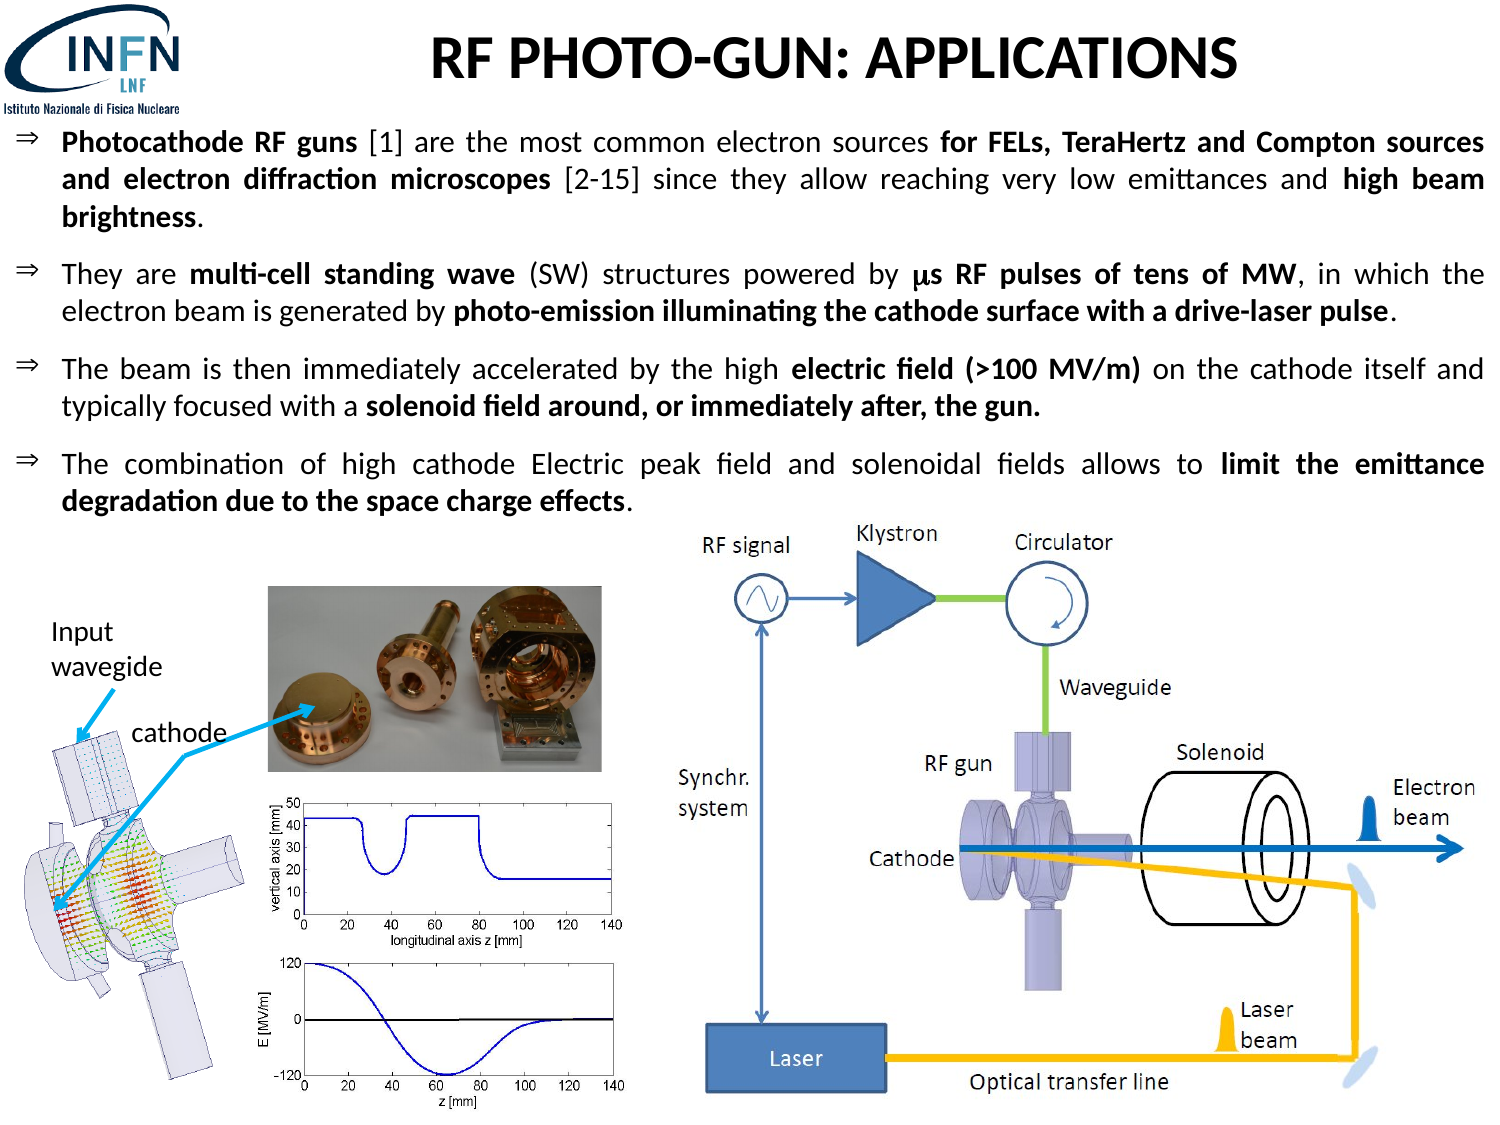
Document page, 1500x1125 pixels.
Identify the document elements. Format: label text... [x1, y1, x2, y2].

text_box Photocathode RF guns [1] are the most common electron sources for FELs, TeraHertz and Compton sources and electron diffraction microscopes [2-15] since they allow reaching very low emittances and high beam brightness. They are multi-cell standing wave (SW) structures powered by s RF pulses of tens of MW, in which the electron beam is generated by photo-emission illuminating the cathode surface with a drive-laser pulse. The beam is then immediately accelerated by the high electric field (>100 MV/m) on the cathode itself and typically focused with a solenoid field around, or immediately after, the gun. The combination of high cathode Electric peak field and solenoidal fields allows to limit the emittance degradation due to the space charge effects. [0, 113, 1500, 526]
text_box RF PHOTO-GUN: applications [179, 8, 1500, 99]
picture [659, 506, 1498, 1114]
picture [4, 4, 179, 114]
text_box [12, 586, 628, 1114]
